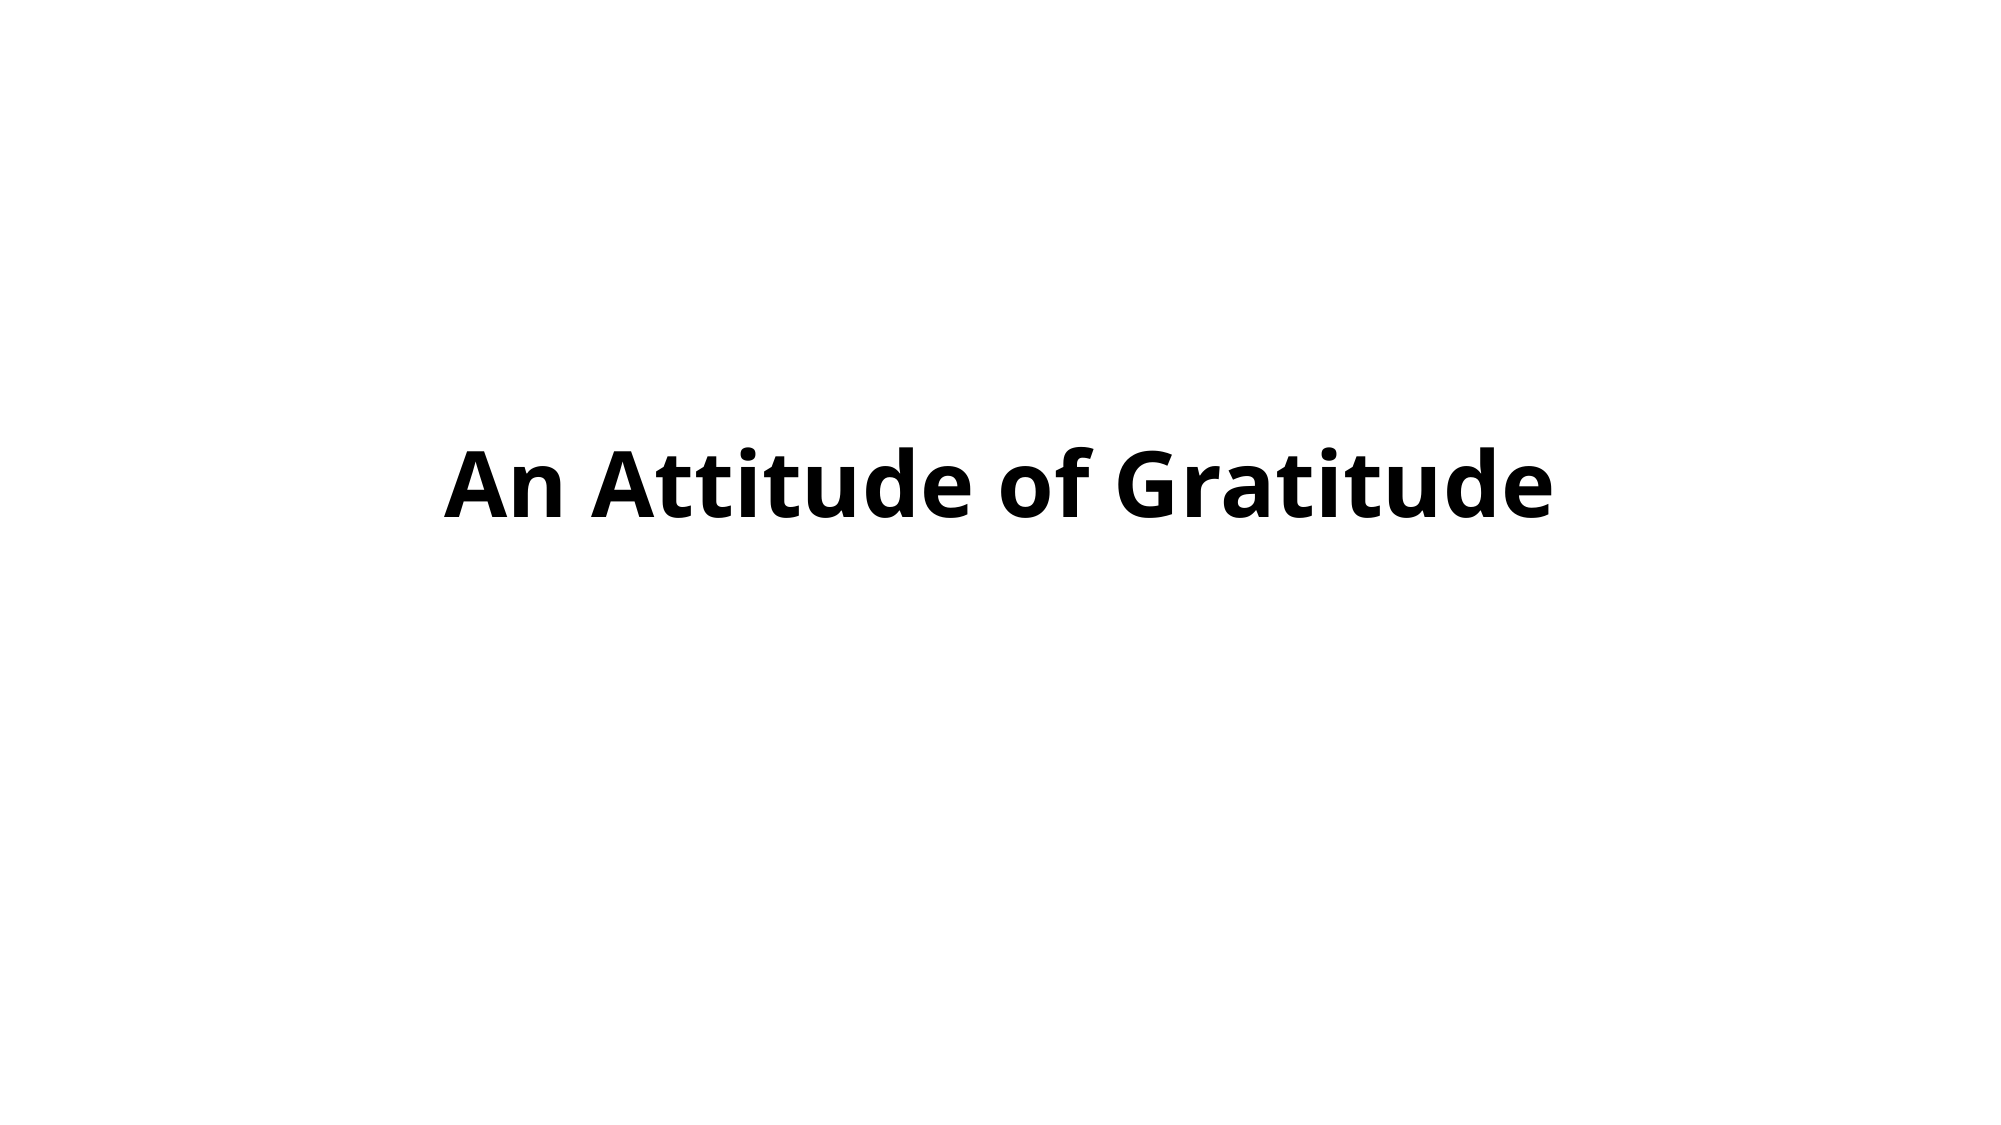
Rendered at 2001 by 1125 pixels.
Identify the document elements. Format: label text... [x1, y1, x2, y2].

title An Attitude of Gratitude [137, 59, 1863, 1125]
